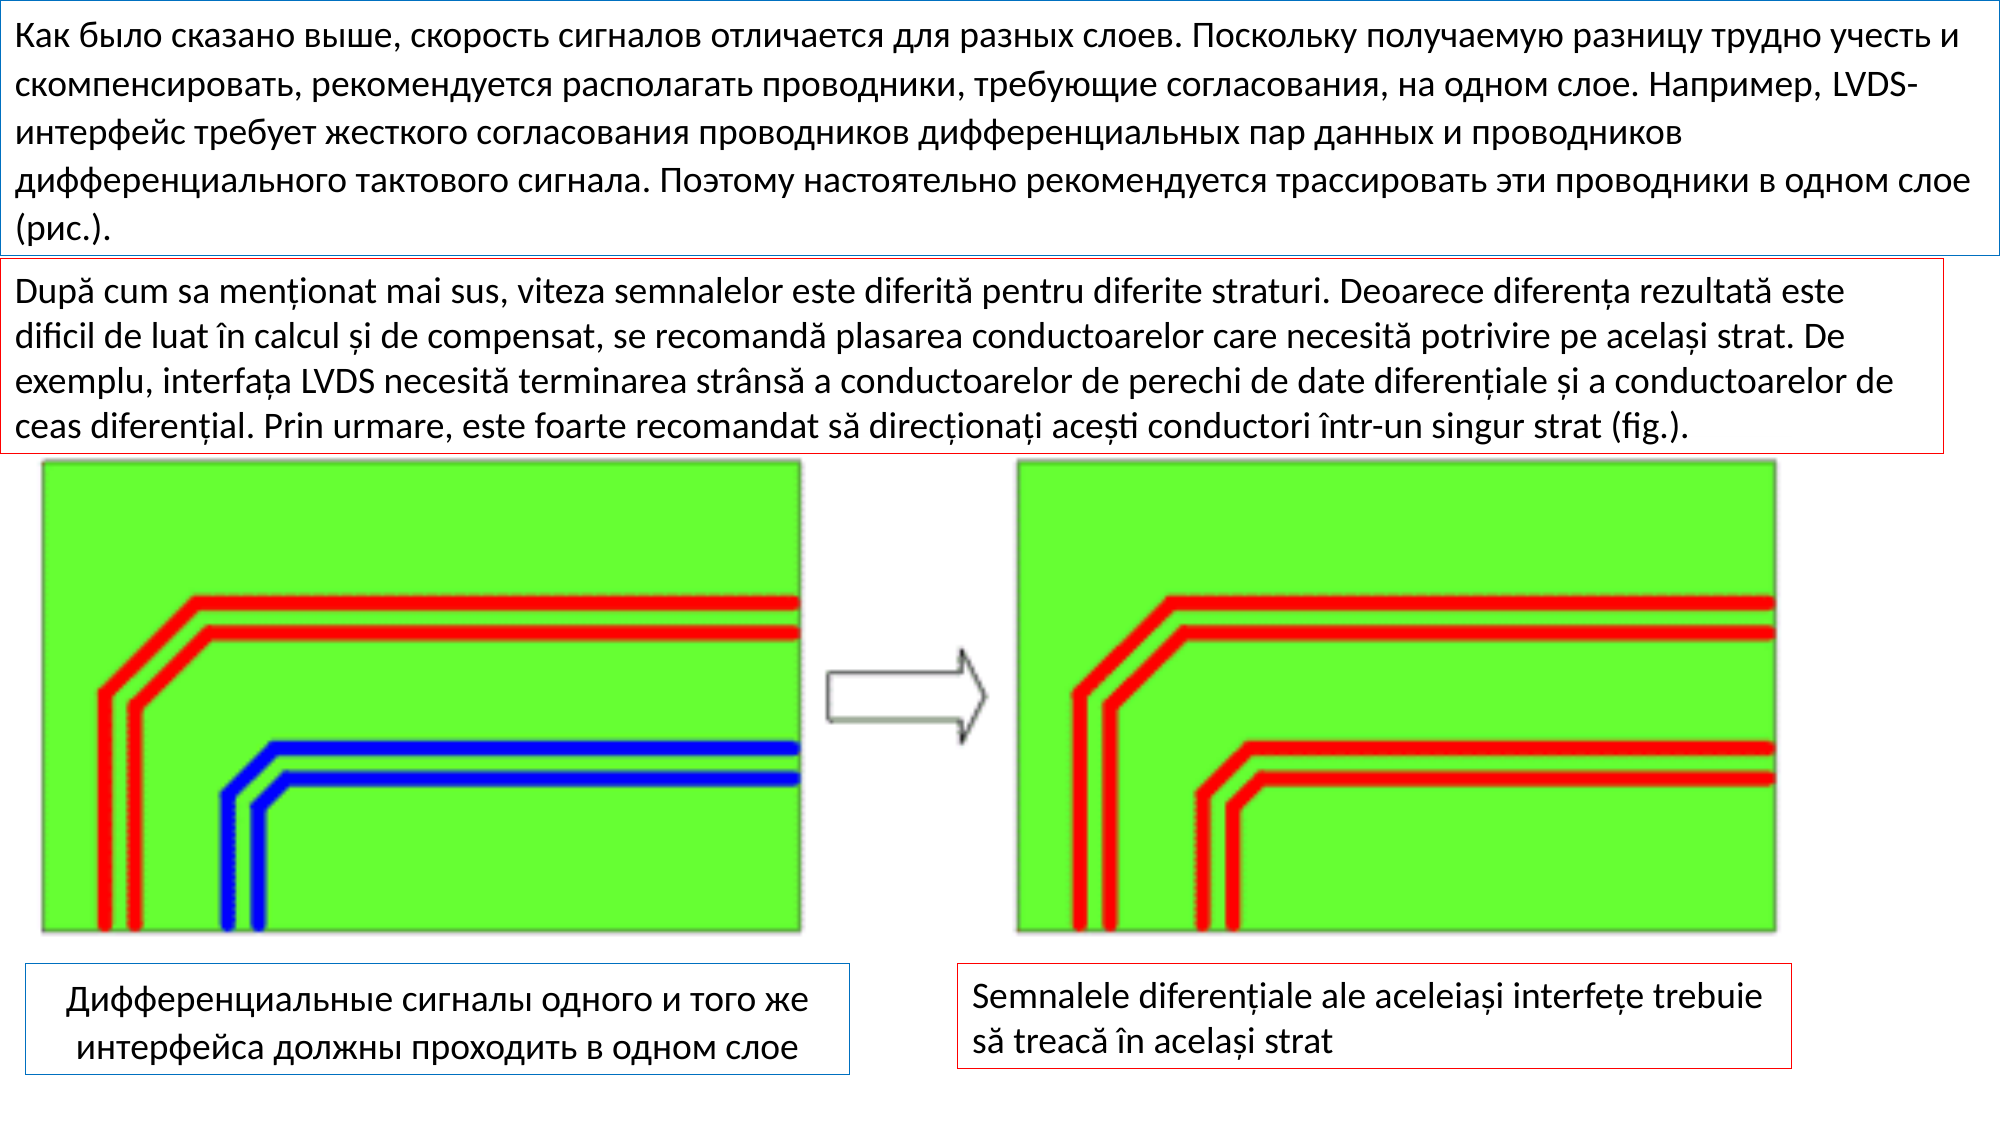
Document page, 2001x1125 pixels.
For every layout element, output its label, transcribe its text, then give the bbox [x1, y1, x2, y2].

picture [25, 435, 1792, 951]
text_box Semnalele diferențiale ale aceleiași interfețe trebuie să treacă în același strat [957, 963, 1792, 1069]
text_box Как было сказано выше, скорость сигналов отличается для разных слоев. Поскольку получаемую разницу трудно учесть и скомпенсировать, рекомендуется располагать проводники, требующие согласования, на одном слое. Например, LVDS-интерфейс требует жесткого согласования проводников дифференциальных пар данных и проводников дифференциального тактового сигнала. Поэтому настоятельно рекомендуется трассировать эти проводники в одном слое (рис.). [0, 0, 2000, 256]
text_box După cum sa menționat mai sus, viteza semnalelor este diferită pentru diferite straturi. Deoarece diferența rezultată este dificil de luat în calcul și de compensat, se recomandă plasarea conductoarelor care necesită potrivire pe același strat. De exemplu, interfața LVDS necesită terminarea strânsă a conductoarelor de perechi de date diferențiale și a conductoarelor de ceas diferențial. Prin urmare, este foarte recomandat să direcționați acești conductori într-un singur strat (fig.). [0, 258, 1944, 454]
text_box Дифференциальные сигналы одного и того же интерфейса должны проходить в одном слое [25, 963, 850, 1075]
